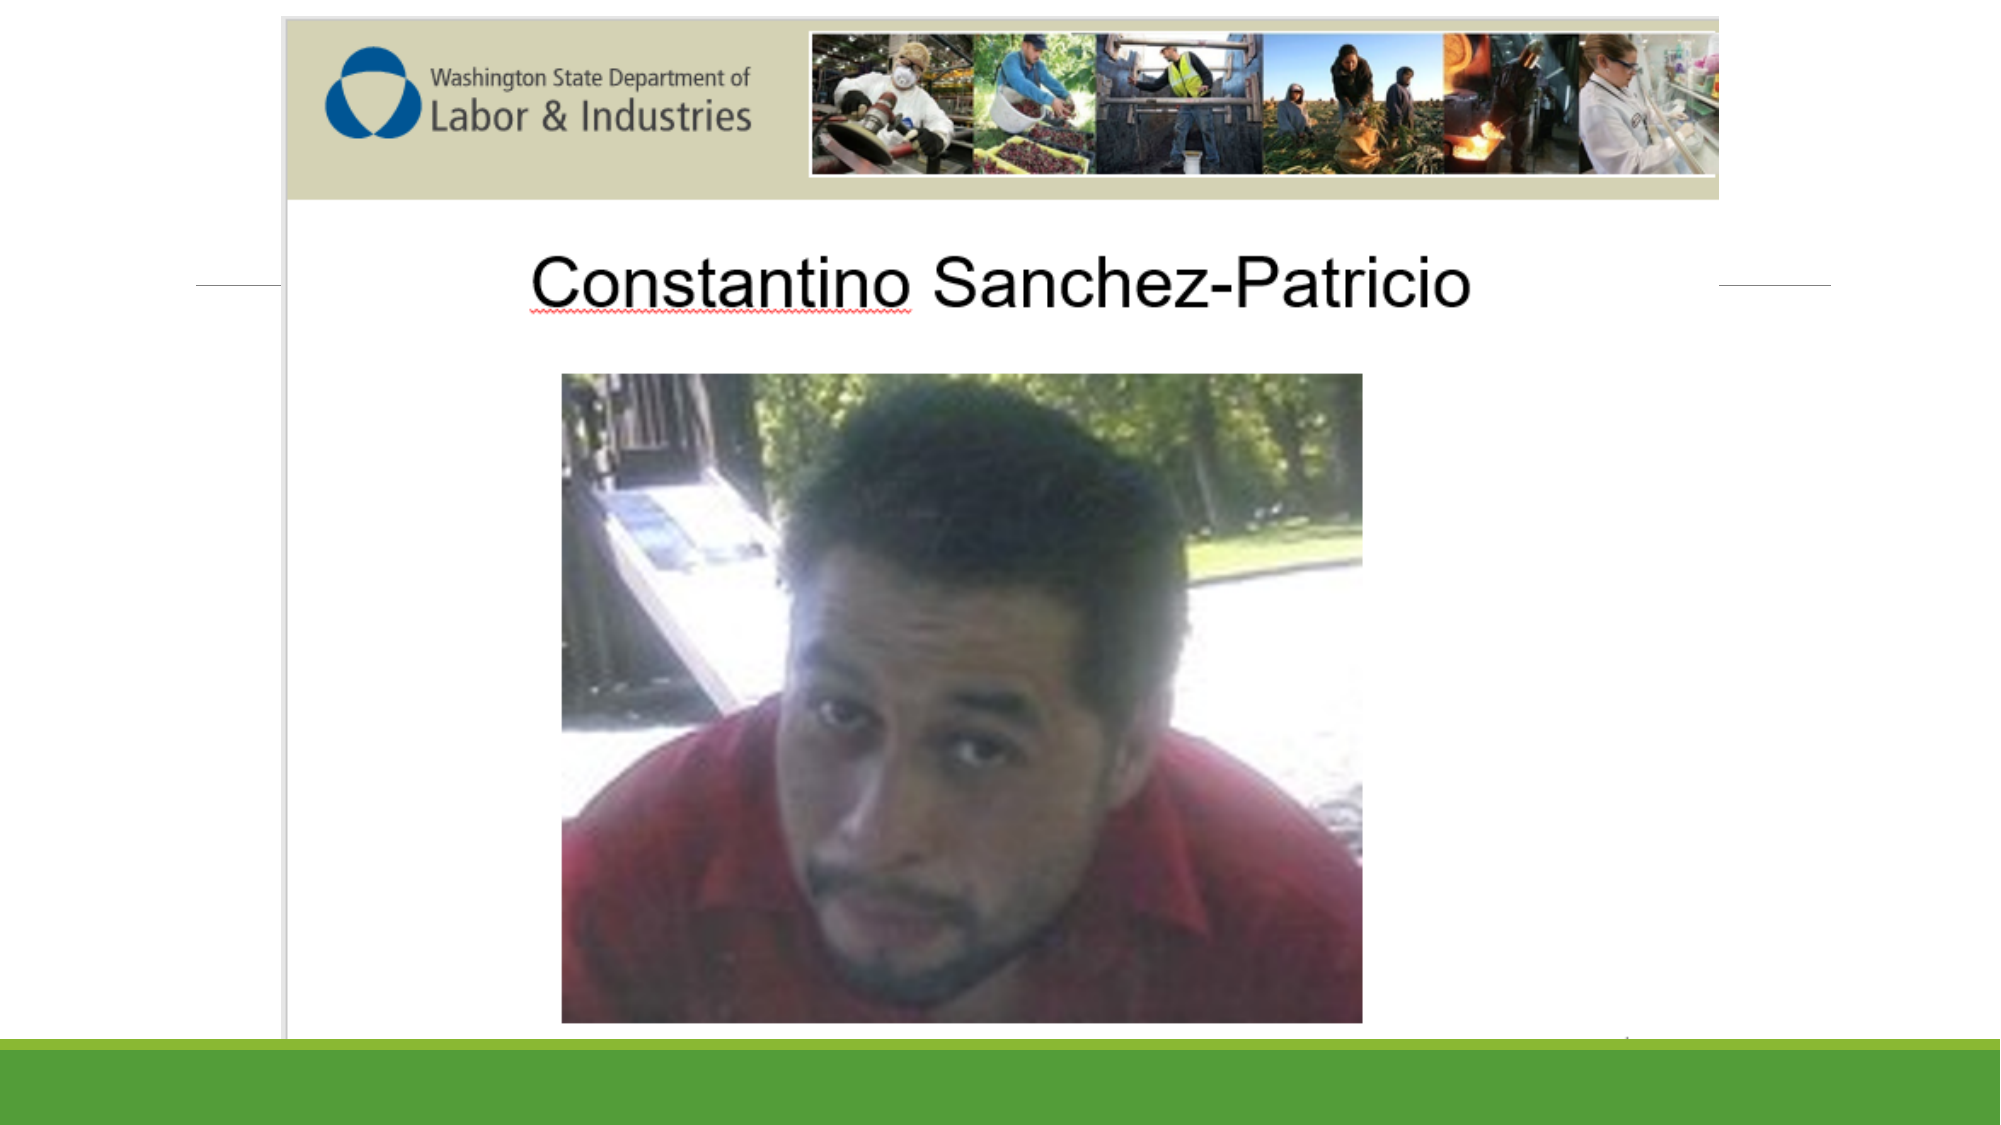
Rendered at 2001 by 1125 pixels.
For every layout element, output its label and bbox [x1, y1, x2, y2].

picture [280, 16, 1720, 1040]
